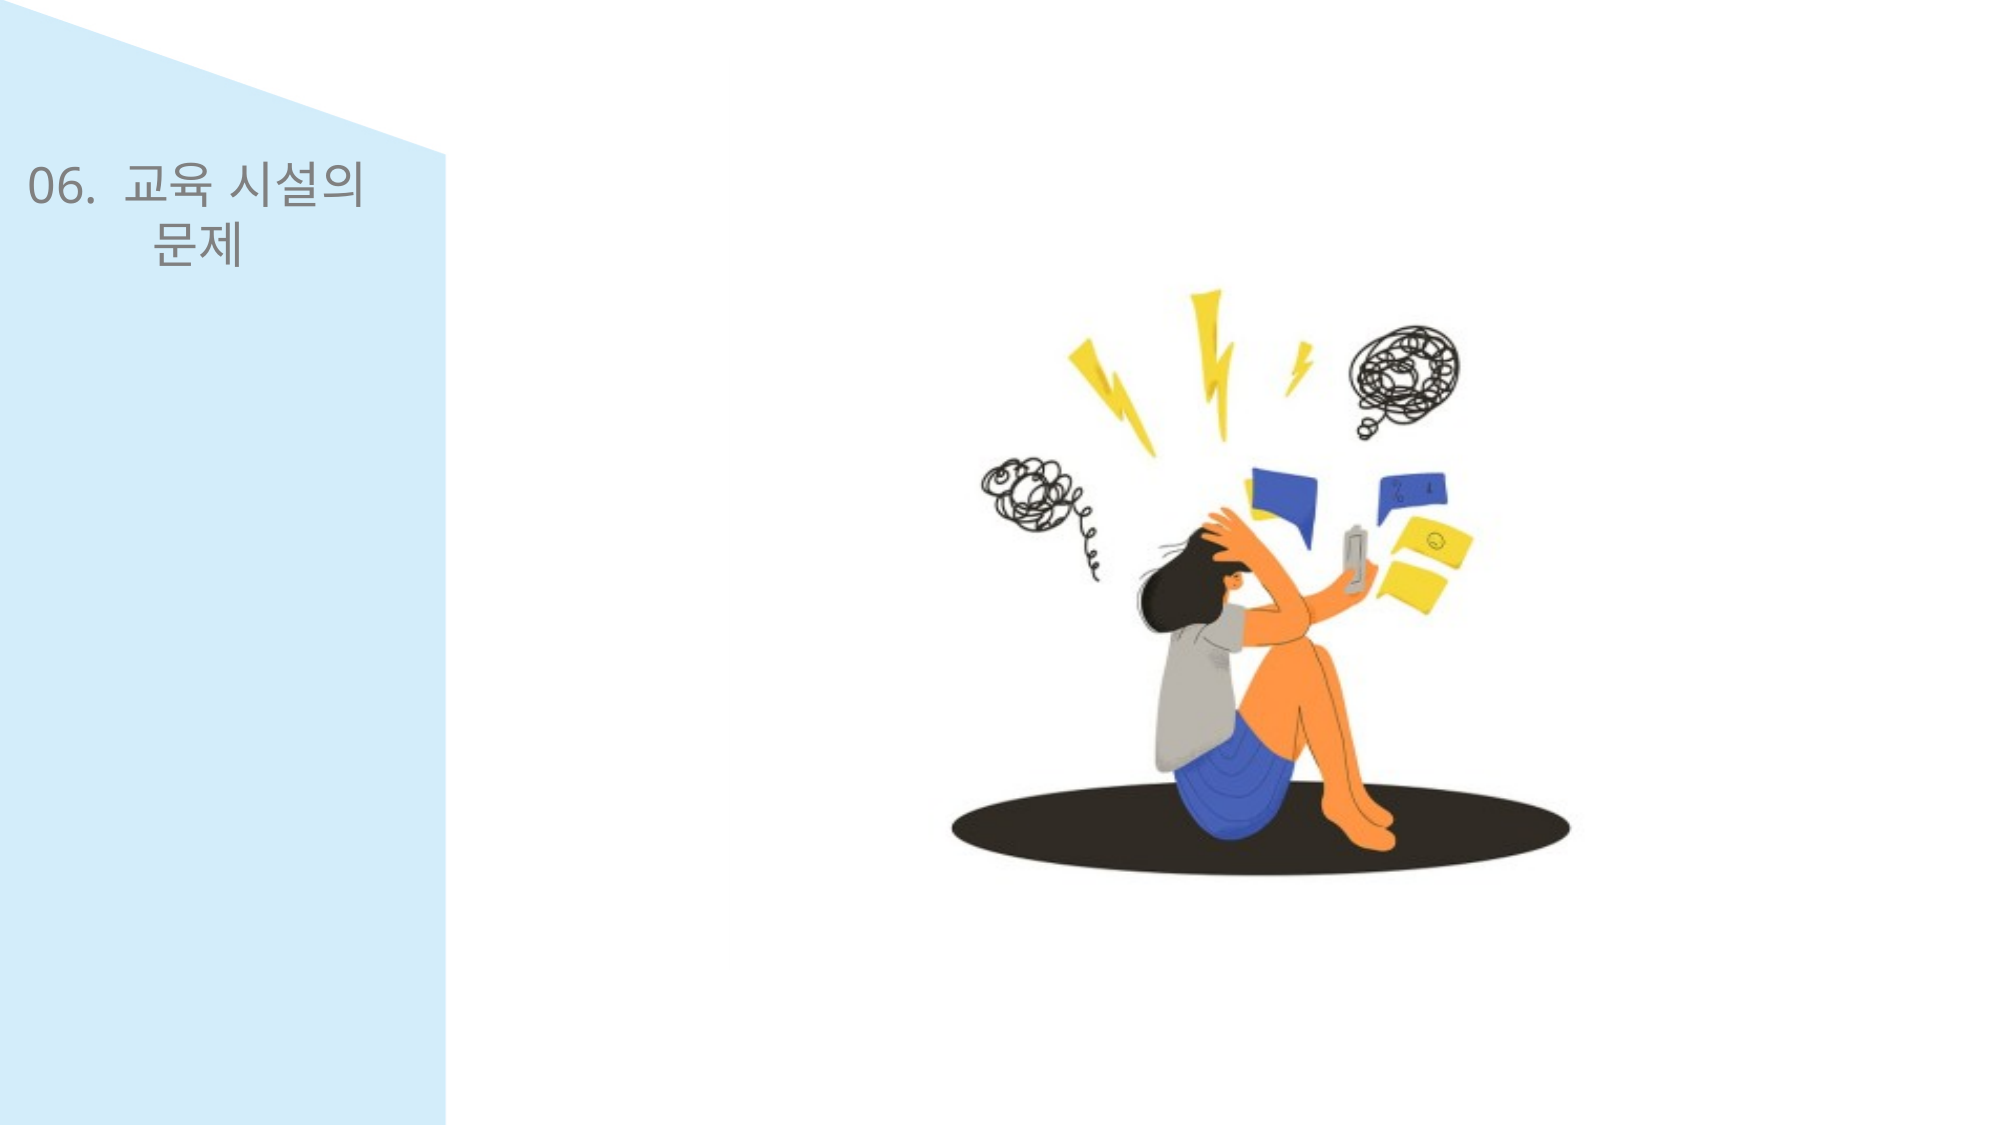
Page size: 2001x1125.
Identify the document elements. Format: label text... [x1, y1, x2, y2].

picture [0, 0, 2001, 1125]
text_box 06. 교육 시설의 문제 [0, 145, 448, 281]
